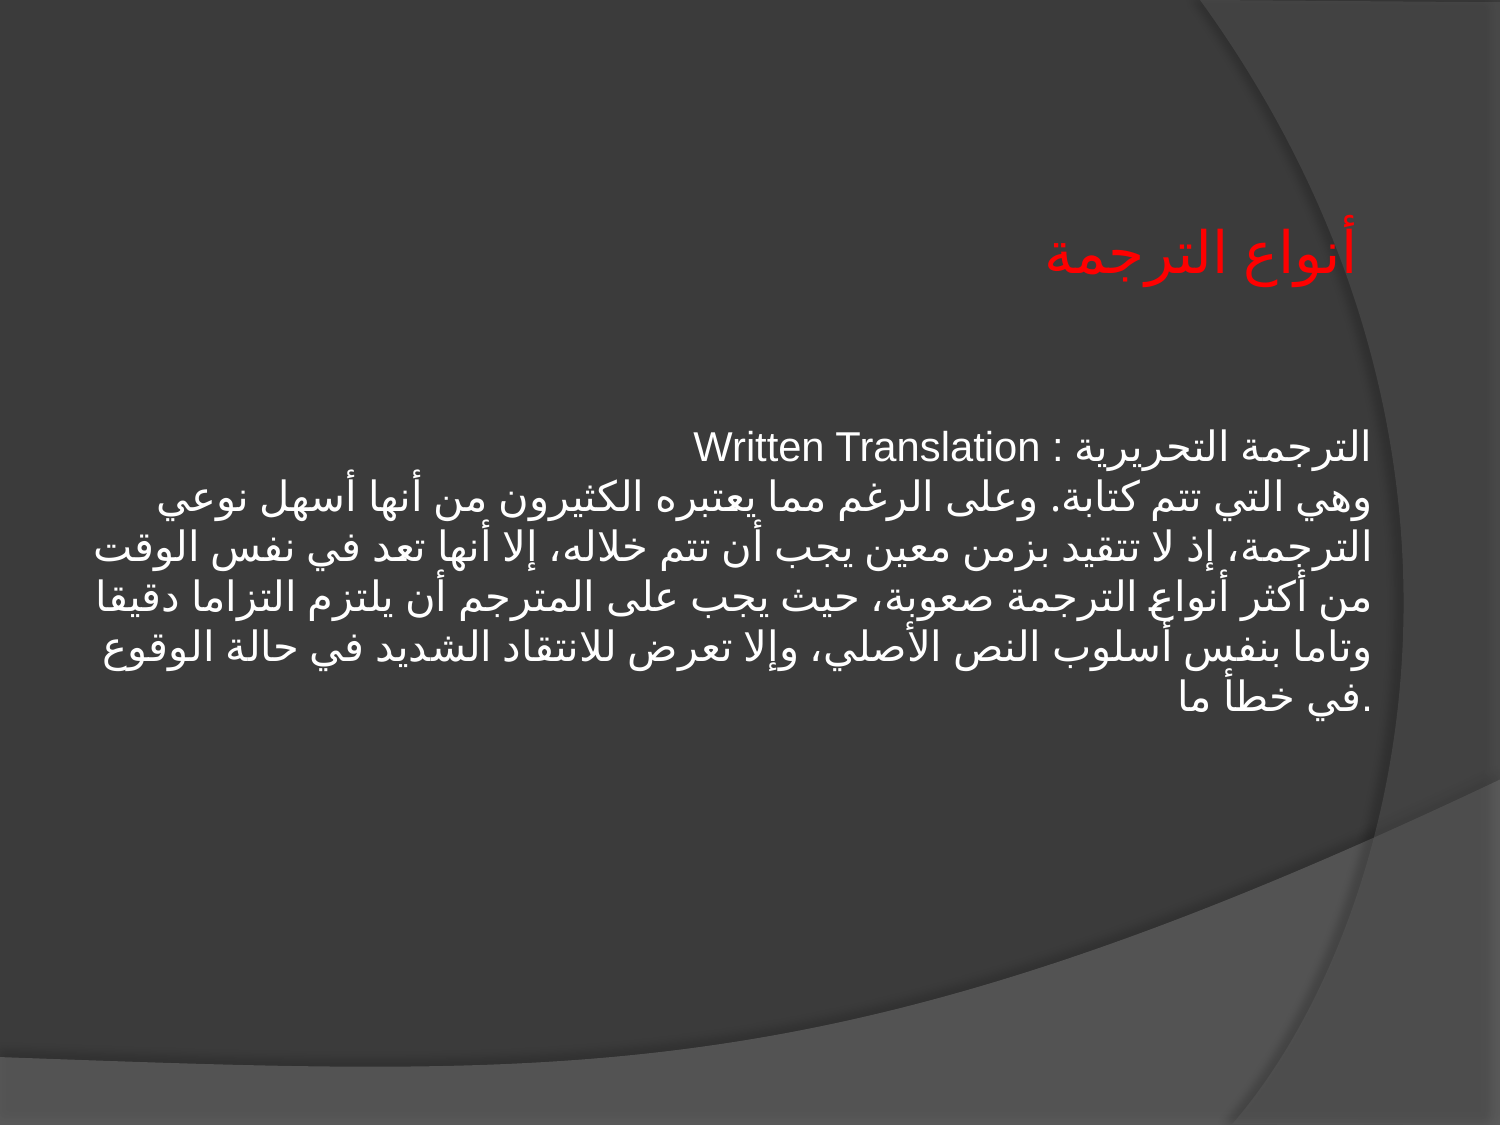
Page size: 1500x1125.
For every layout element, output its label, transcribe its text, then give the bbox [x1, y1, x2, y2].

text_box أنواع الترجمة Written Translation :الترجمة التحريرية وهي التي تتم كتابة. وعلى الرغم مما يعتبره الكثيرون من أنها أسهل نوعي الترجمة، إذ لا تتقيد بزمن معين يجب أن تتم خلاله، إلا أنها تعد في نفس الوقت من أكثر أنواع الترجمة صعوبة، حيث يجب على المترجم أن يلتزم التزاما دقيقا وتاما بنفس أسلوب النص الأصلي، وإلا تعرض للانتقاد الشديد في حالة الوقوع في خطأ ما. [62, 137, 1388, 778]
